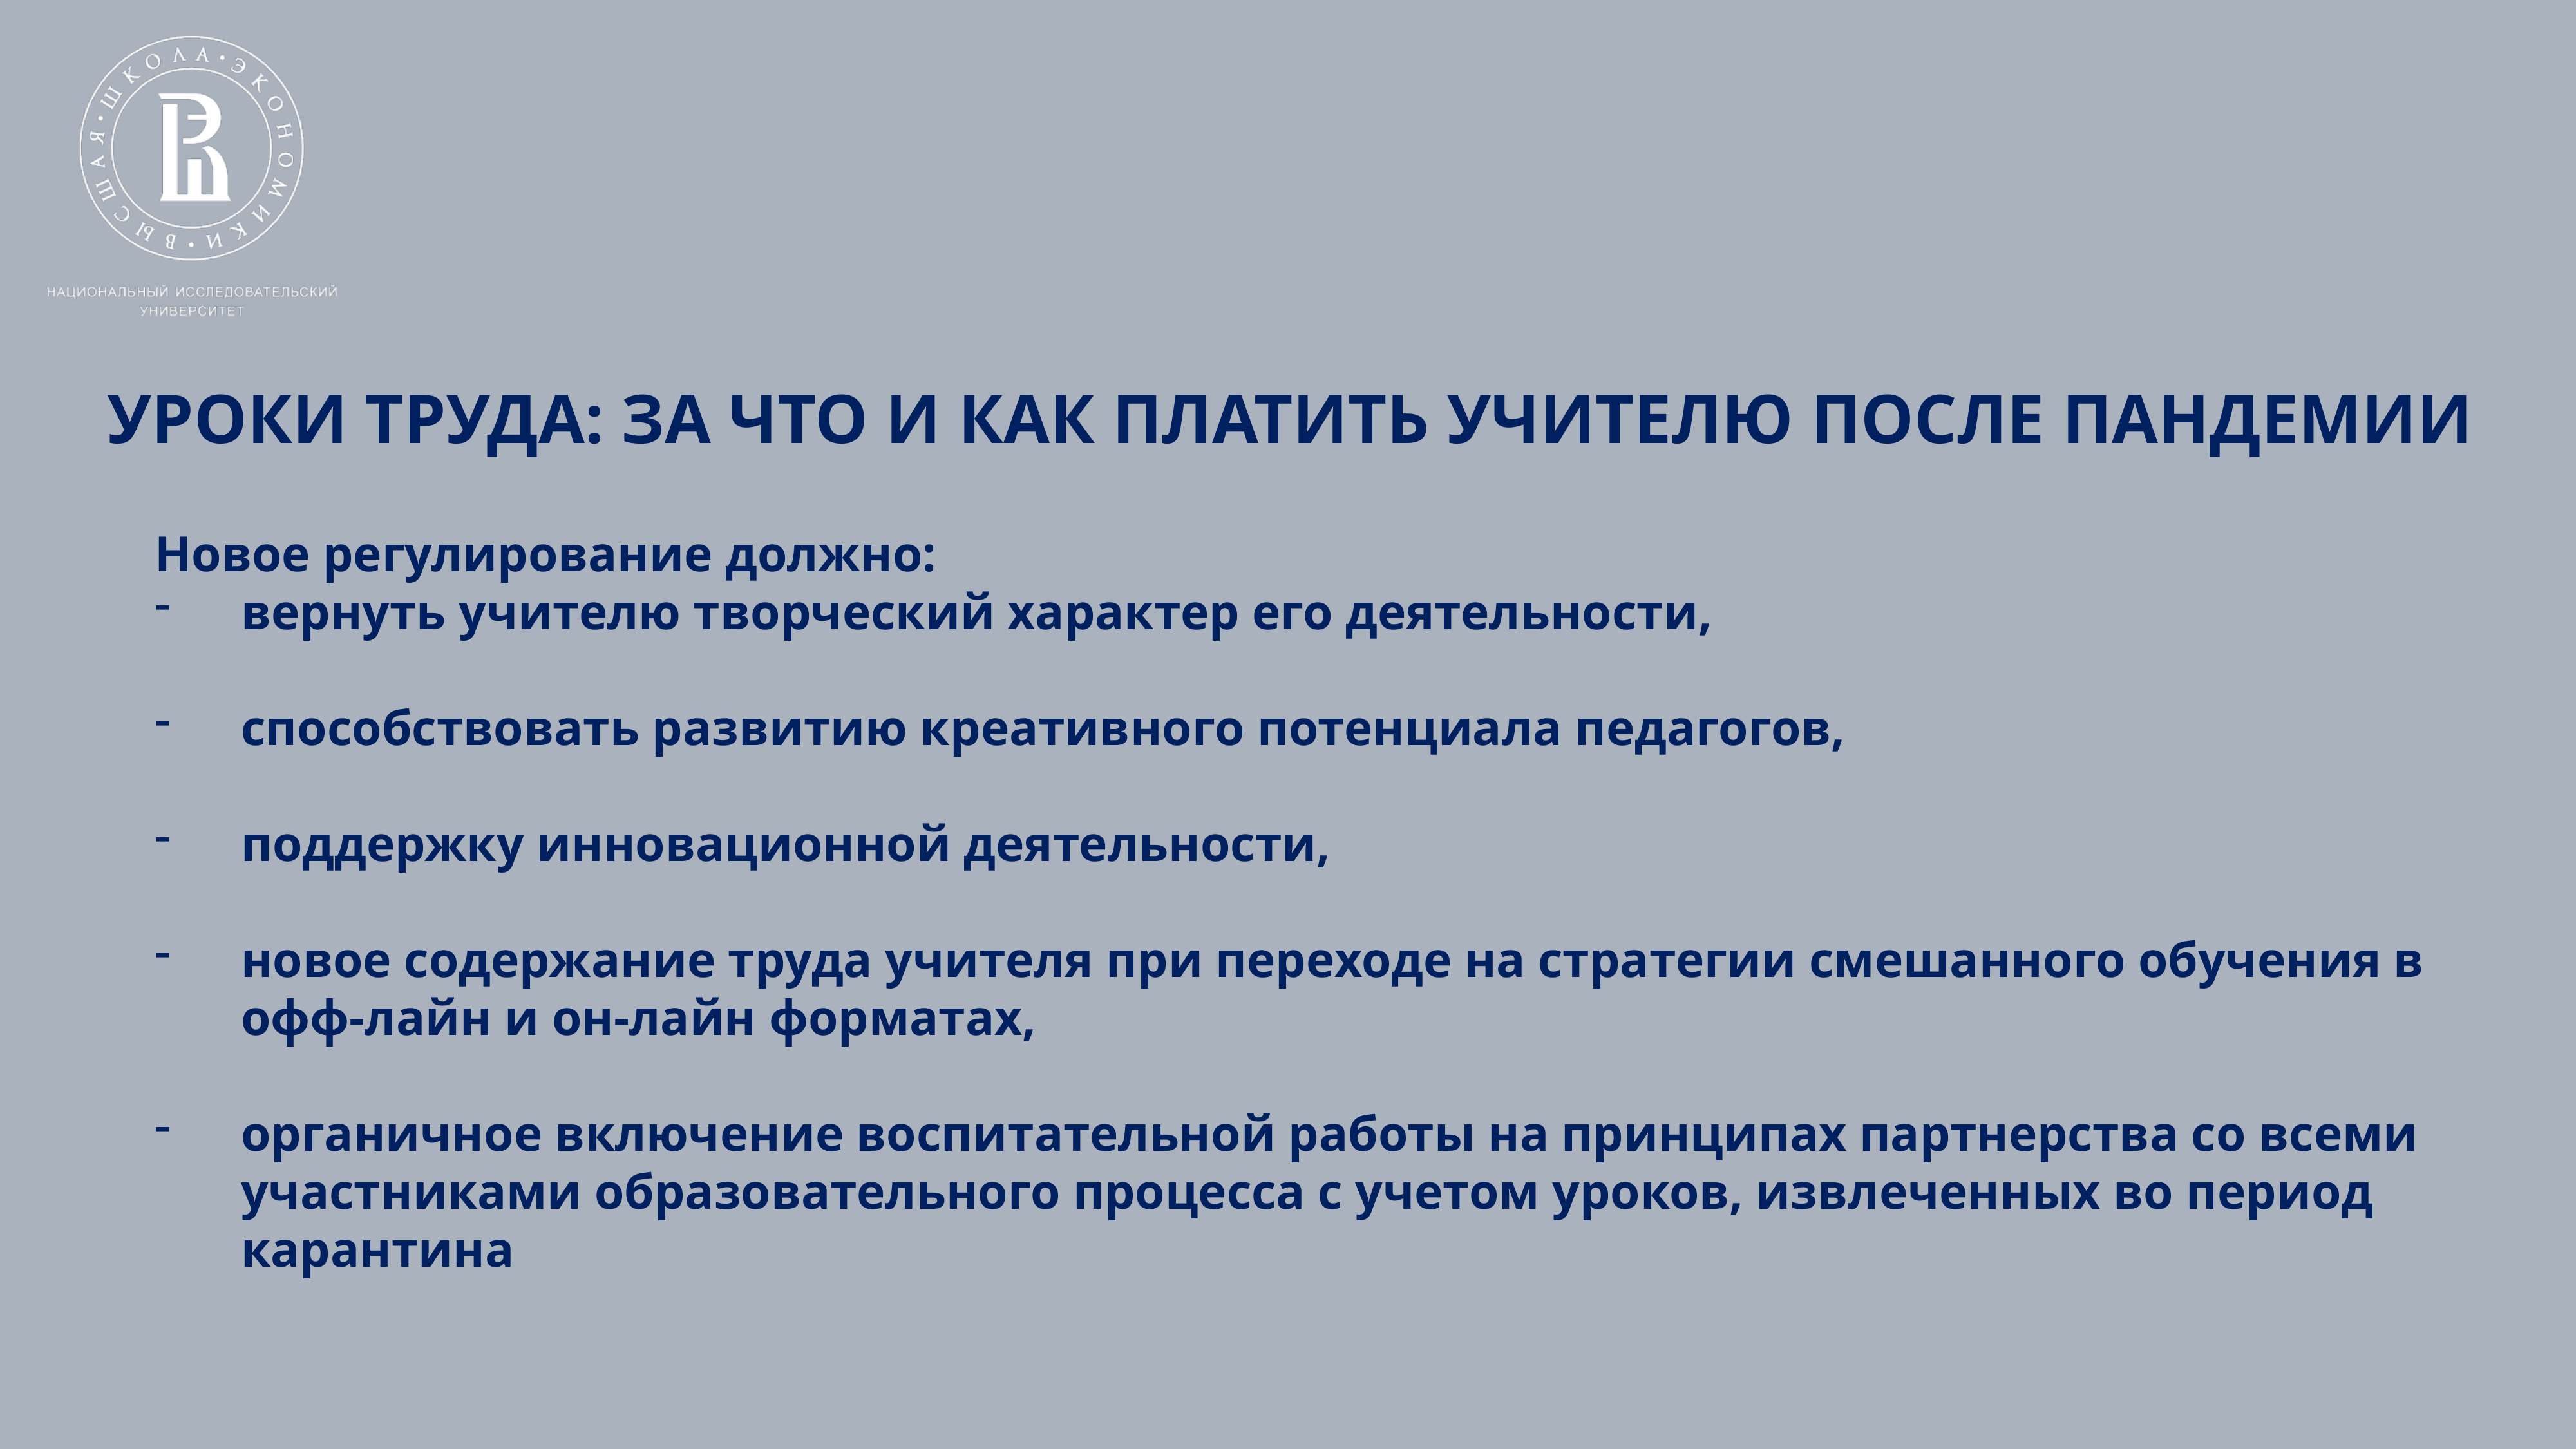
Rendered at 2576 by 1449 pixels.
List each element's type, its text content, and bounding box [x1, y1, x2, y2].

text_box Уроки труда: за что и как платить учителю после пандемии [46, 365, 2535, 469]
picture [48, 36, 337, 316]
text_box Новое регулирование должно: вернуть учителю творческий характер его деятельности, способствовать развитию креативного потенциала педагогов, поддержку инновационной деятельности, новое содержание труда учителя при переходе на стратегии смешанного обучения в офф-лайн и он-лайн форматах, органичное включение воспитательной работы на принципах партнерства со всеми участниками образовательного процесса с учетом уроков, извлеченных во период карантина [131, 511, 2465, 1404]
